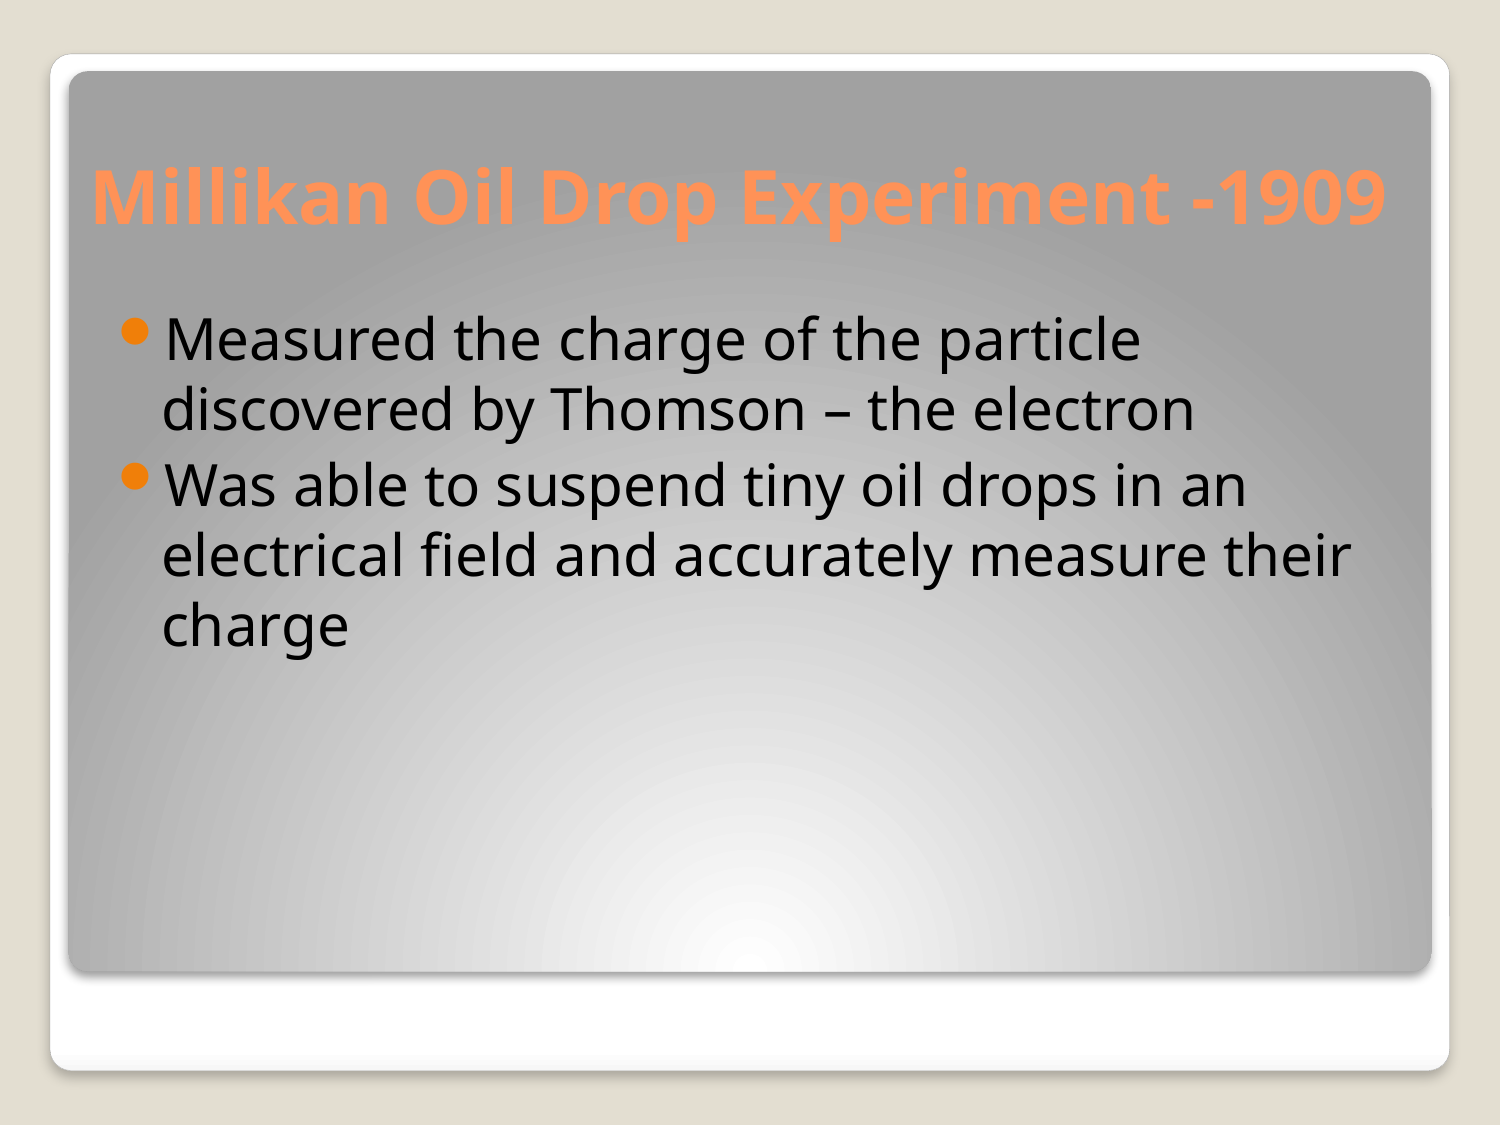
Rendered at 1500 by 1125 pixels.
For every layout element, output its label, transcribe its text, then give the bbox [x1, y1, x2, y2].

title Millikan Oil Drop Experiment -1909 [75, 75, 1418, 248]
list Measured the charge of the particle discovered by Thomson – the electron Was able to suspend tiny oil drops in an electrical field and accurately measure their charge [87, 287, 1430, 975]
